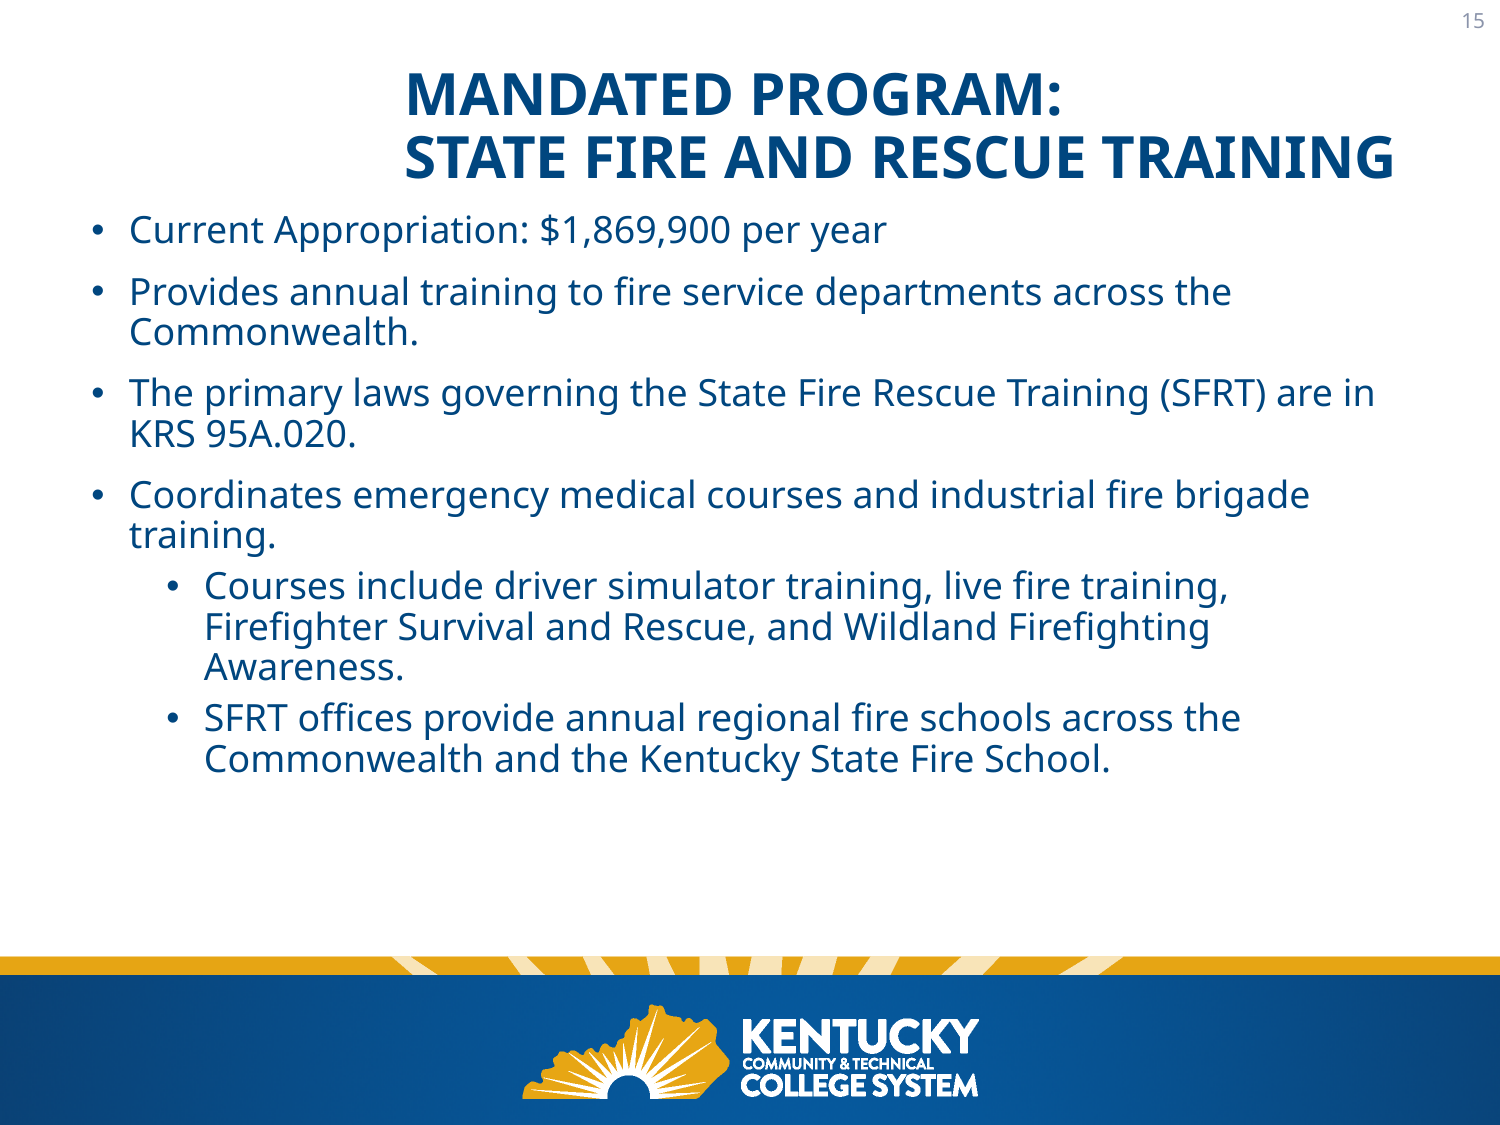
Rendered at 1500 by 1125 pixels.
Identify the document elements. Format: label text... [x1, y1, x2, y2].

slide_number 15 [1369, 0, 1500, 43]
picture [0, 0, 1500, 1125]
list Current Appropriation: $1,869,900 per year Provides annual training to fire service departments across the Commonwealth. The primary laws governing the State Fire Rescue Training (SFRT) are in KRS 95A.020. Coordinates emergency medical courses and industrial fire brigade training. Courses include driver simulator training, live fire training, Firefighter Survival and Rescue, and Wildland Firefighting Awareness. SFRT offices provide annual regional fire schools across the Commonwealth and the Kentucky State Fire School. [76, 203, 1424, 922]
title Mandated Program: StaTe Fire and Rescue Training [389, 21, 1435, 236]
